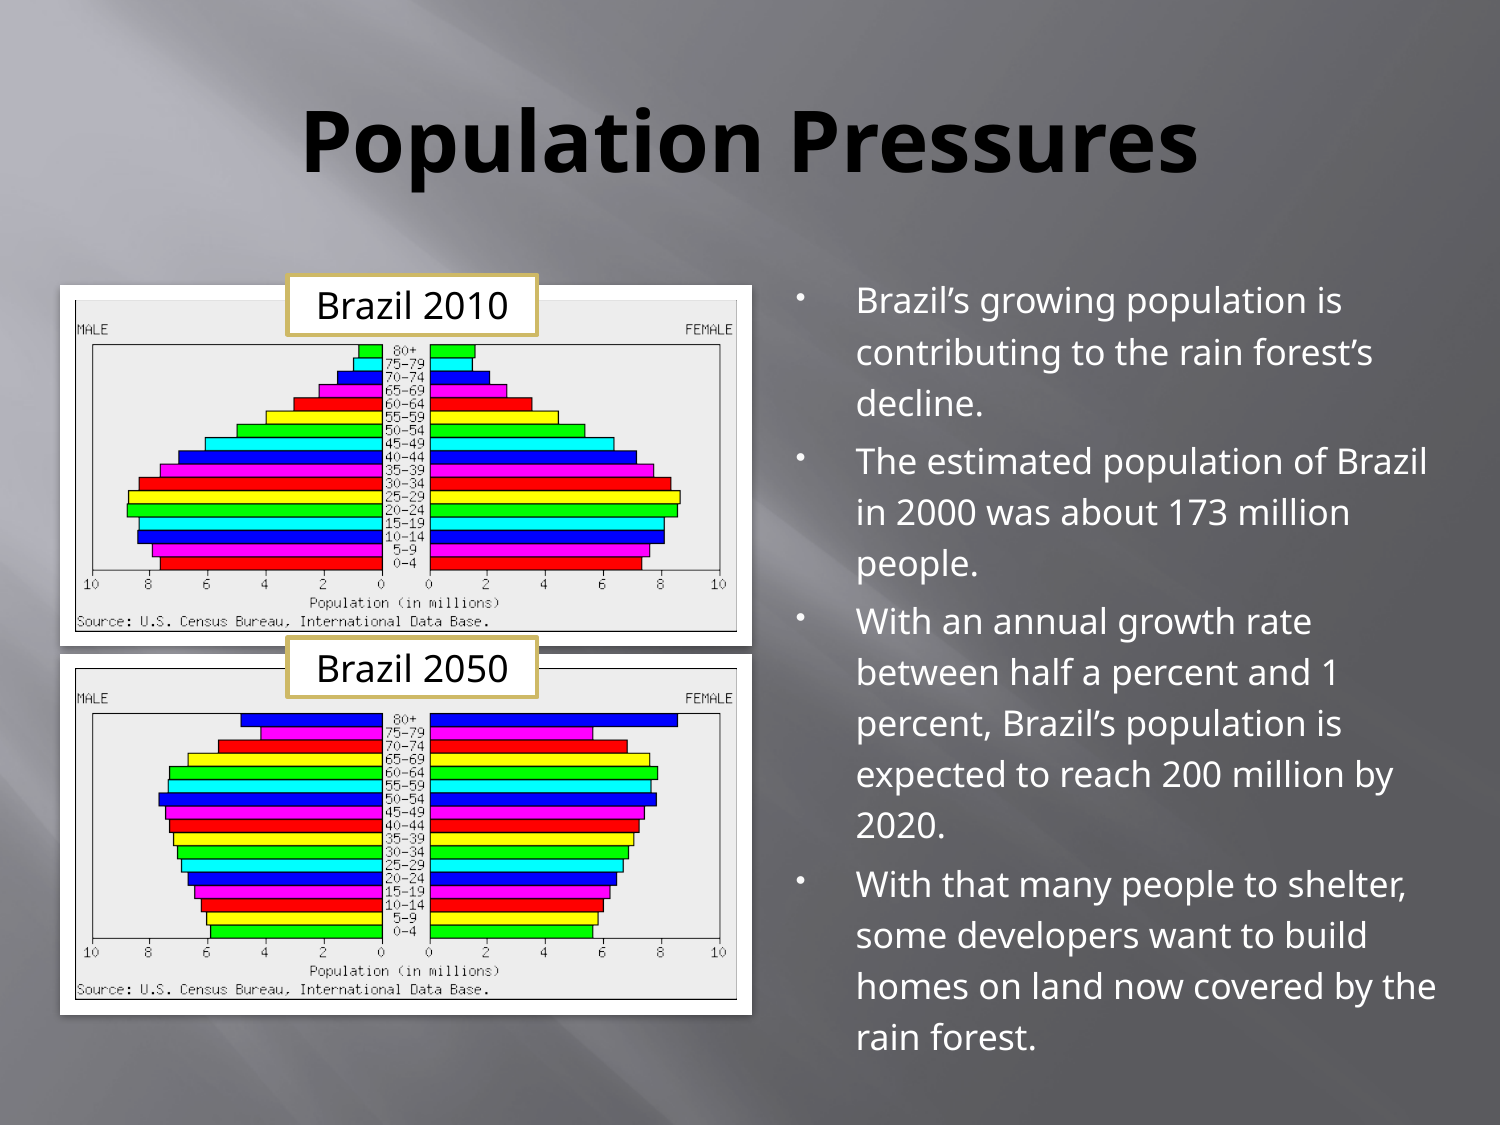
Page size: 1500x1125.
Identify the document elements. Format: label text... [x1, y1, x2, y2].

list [74, 299, 738, 633]
picture [74, 667, 738, 1001]
text_box Brazil 2010 [285, 273, 539, 299]
list Brazil’s growing population is contributing to the rain forest’s decline. The estimated population of Brazil in 2000 was about 173 million people. With an annual growth rate between half a percent and 1 percent, Brazil’s population is expected to reach 200 million by 2020. With that many people to shelter, some developers want to build homes on land now covered by the rain forest. [762, 262, 1463, 1088]
title Population Pressures [75, 45, 1425, 233]
